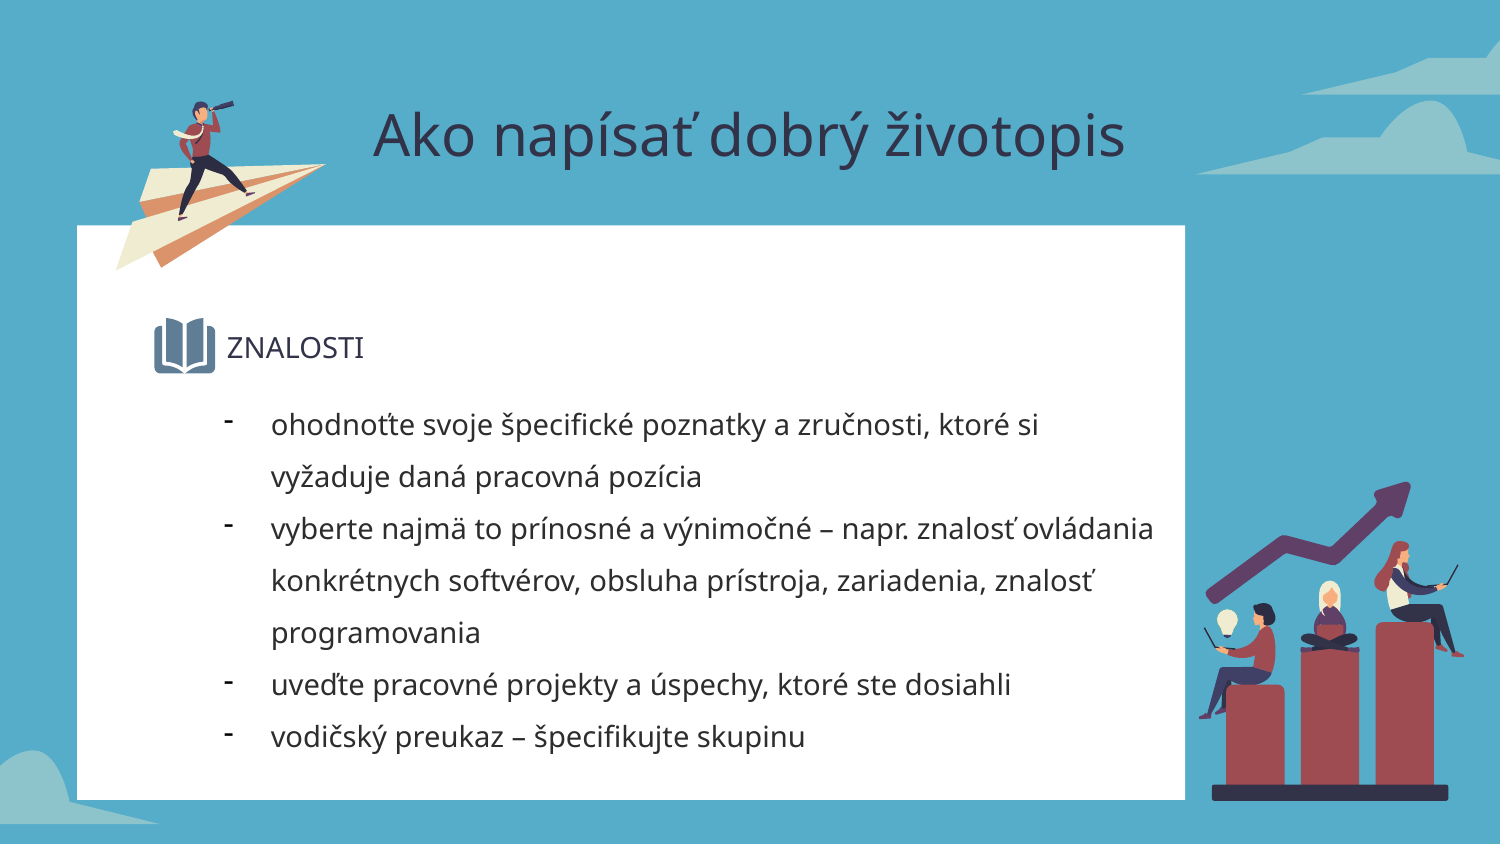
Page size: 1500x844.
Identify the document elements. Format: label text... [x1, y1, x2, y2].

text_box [154, 317, 216, 374]
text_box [115, 100, 327, 271]
text_box ZNALOSTI [217, 318, 736, 380]
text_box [1198, 480, 1465, 801]
title Ako napísať dobrý životopis [185, 89, 1315, 184]
text_box ohodnoťte svoje špecifické poznatky a zručnosti, ktoré si vyžaduje daná pracovná pozícia vyberte najmä to prínosné a výnimočné – napr. znalosť ovládania konkrétnych softvérov, obsluha prístroja, zariadenia, znalosť programovania uveďte pracovné projekty a úspechy, ktoré ste dosiahli vodičský preukaz – špecifikujte skupinu [209, 381, 1173, 761]
text_box [75, 223, 1187, 802]
